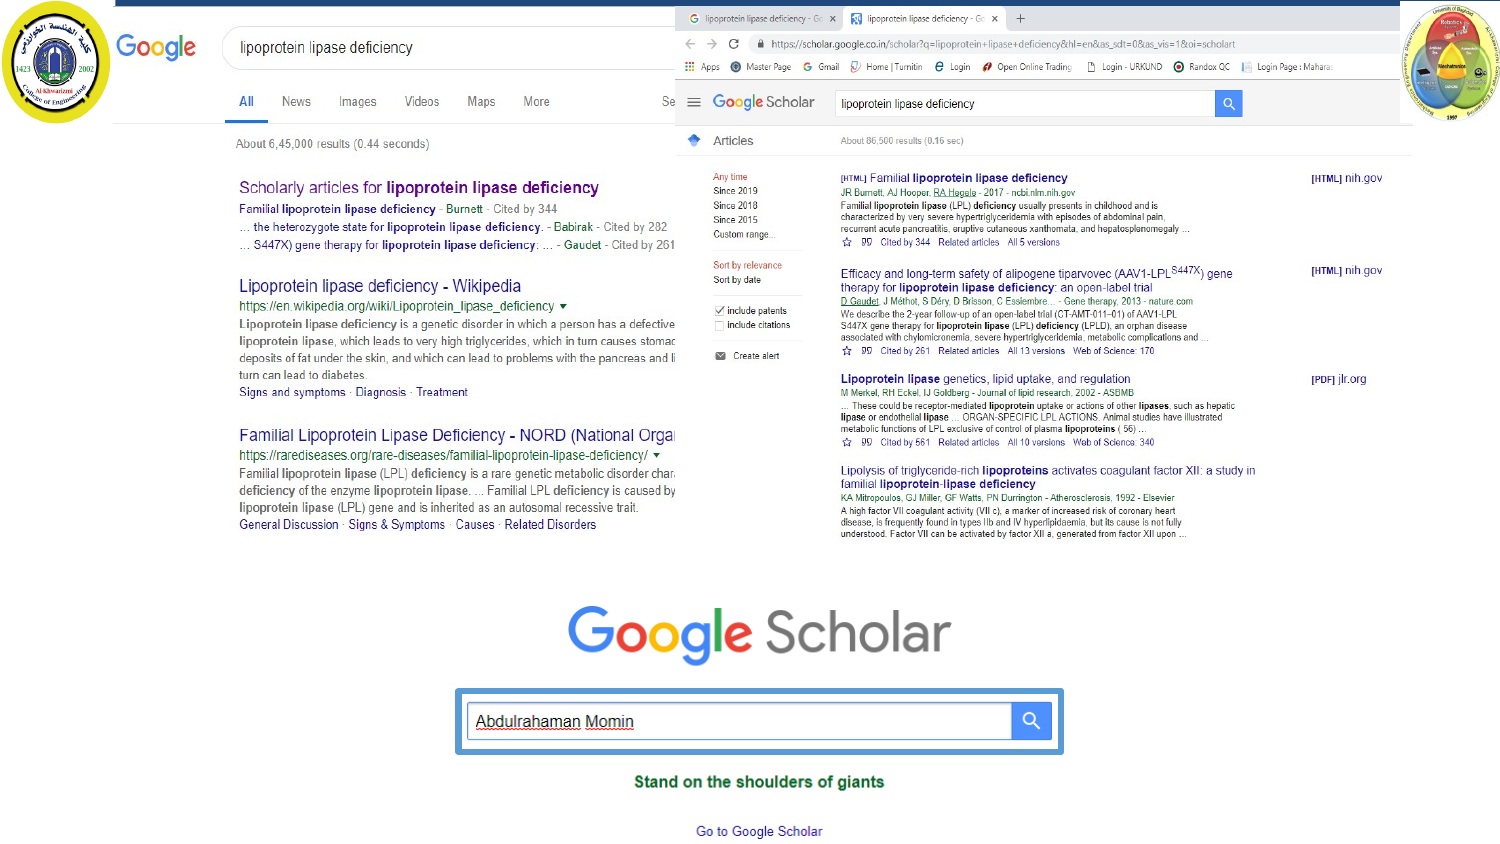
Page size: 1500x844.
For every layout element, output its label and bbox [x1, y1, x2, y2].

picture [0, 0, 113, 126]
text_box [112, 5, 1413, 542]
text_box [455, 606, 1064, 840]
picture [1399, 0, 1500, 124]
